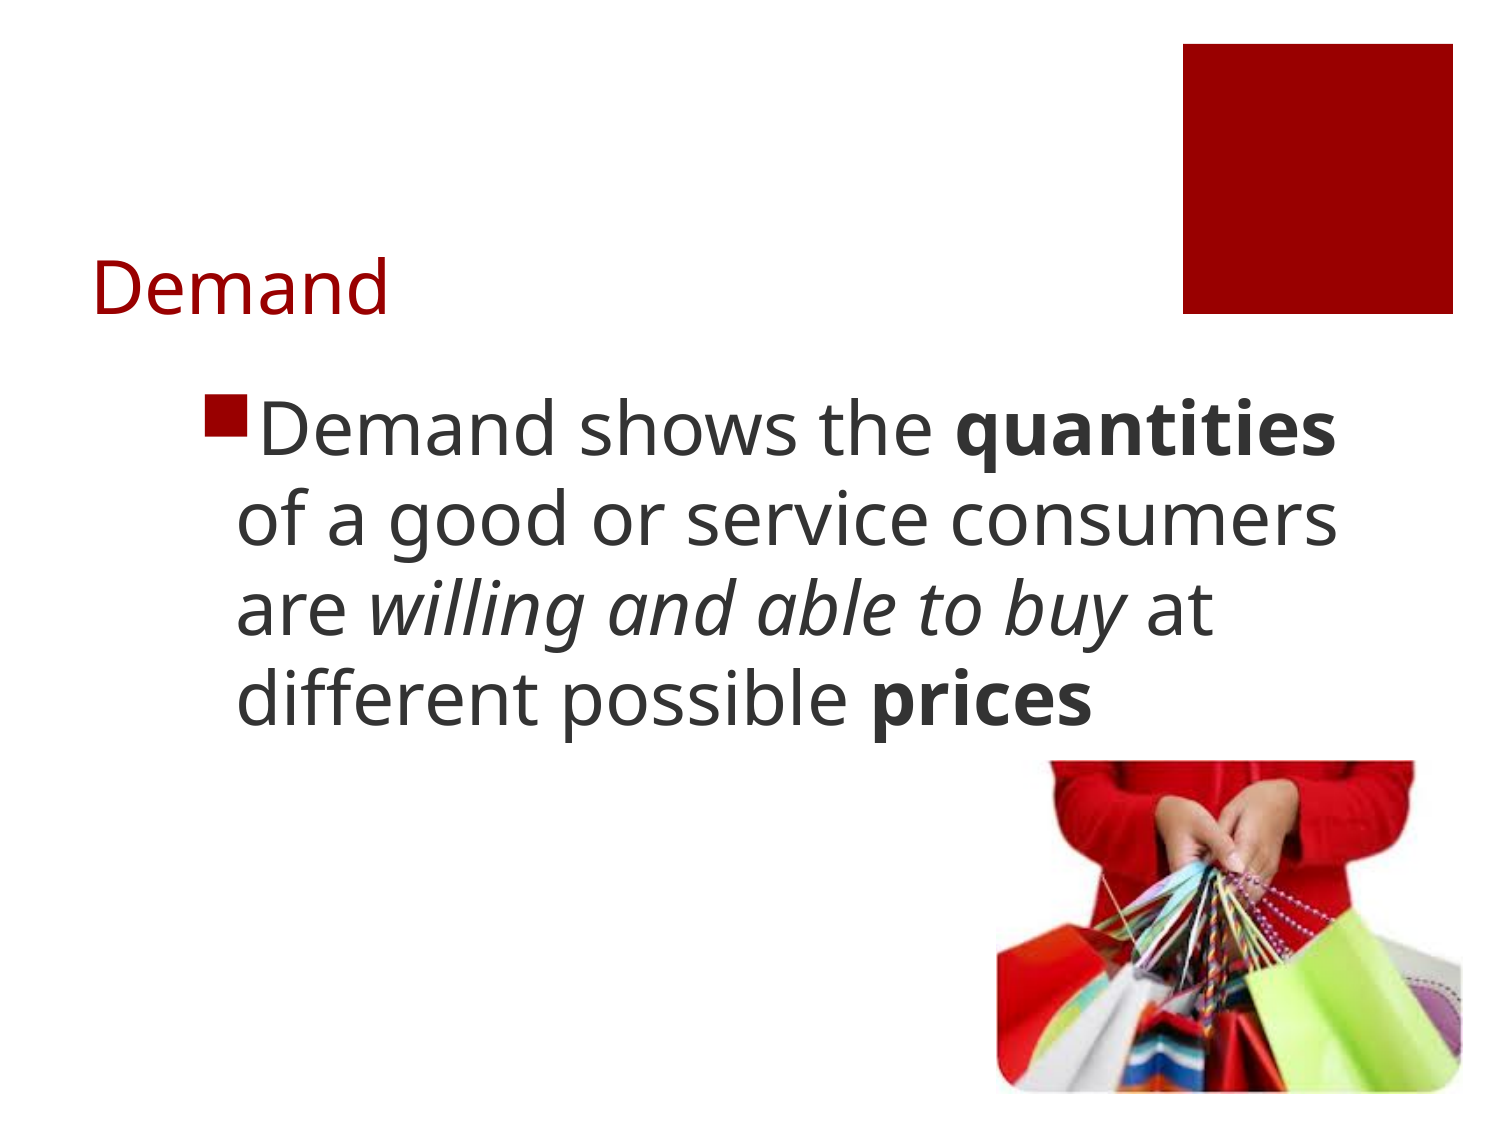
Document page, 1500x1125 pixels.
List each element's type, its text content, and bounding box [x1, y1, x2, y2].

title Demand [75, 149, 1143, 338]
list Demand shows the quantities of a good or service consumers are willing and able to buy at different possible prices [182, 372, 1432, 906]
picture [996, 760, 1463, 1094]
